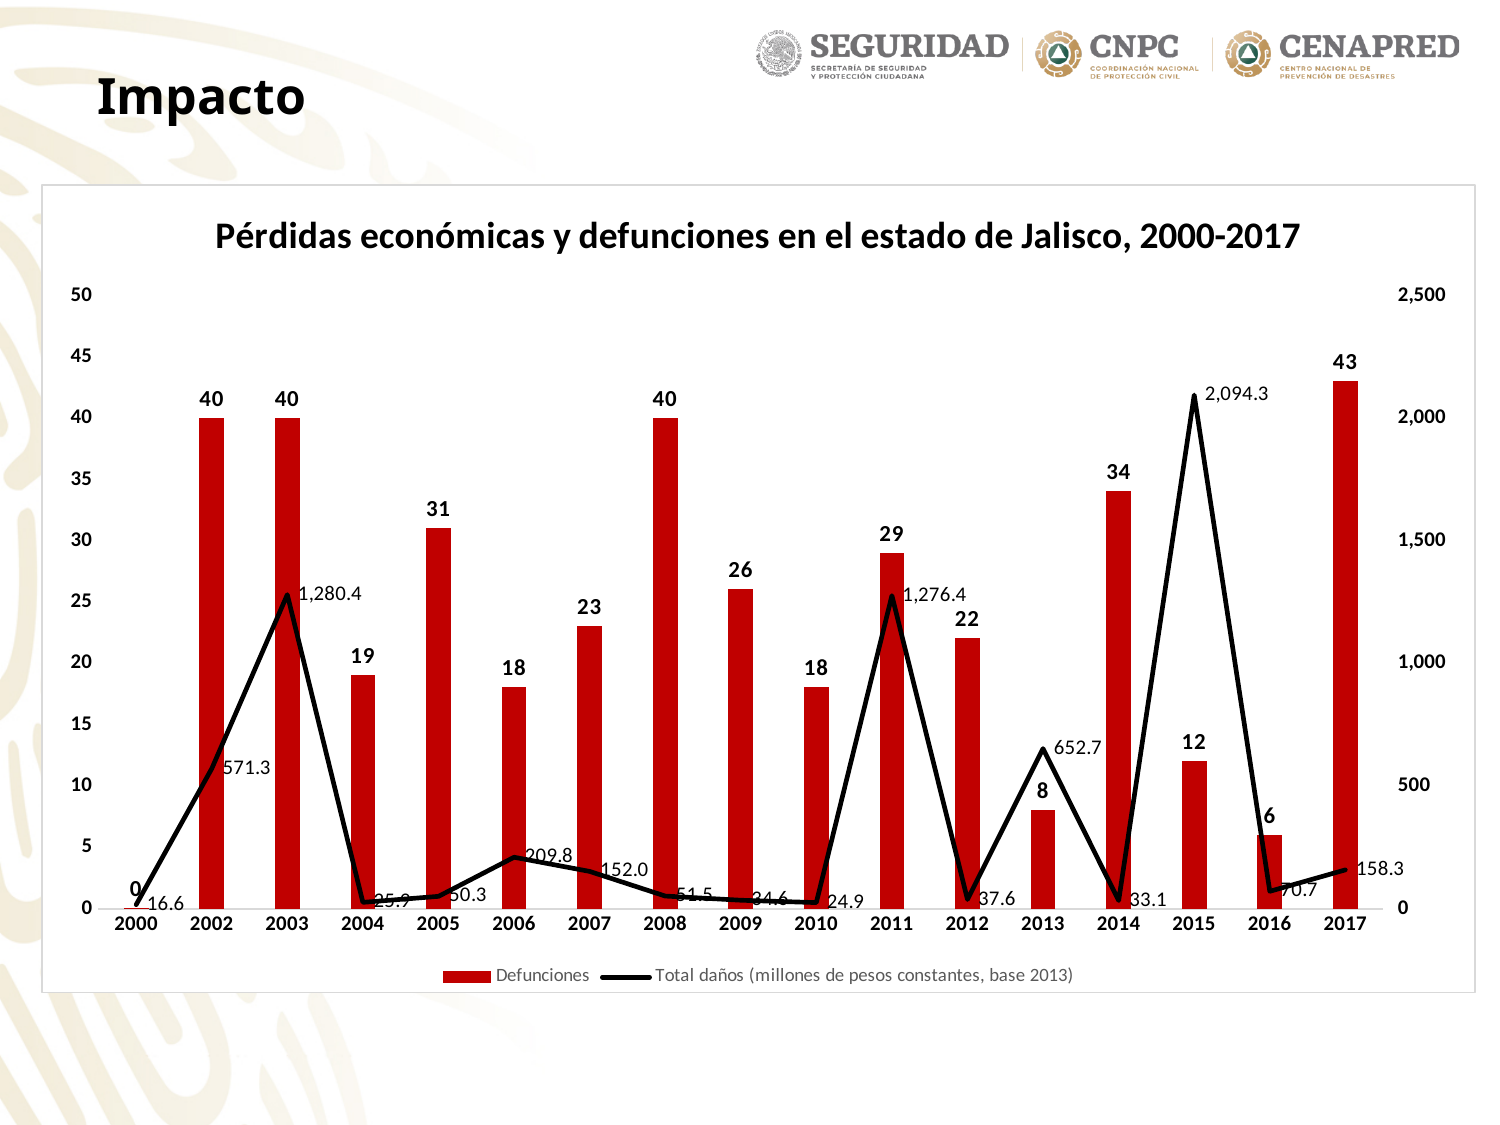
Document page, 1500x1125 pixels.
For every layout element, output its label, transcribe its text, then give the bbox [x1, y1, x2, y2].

text_box Impacto [82, 57, 322, 132]
chart [40, 184, 1476, 994]
picture [0, 3, 1460, 1125]
